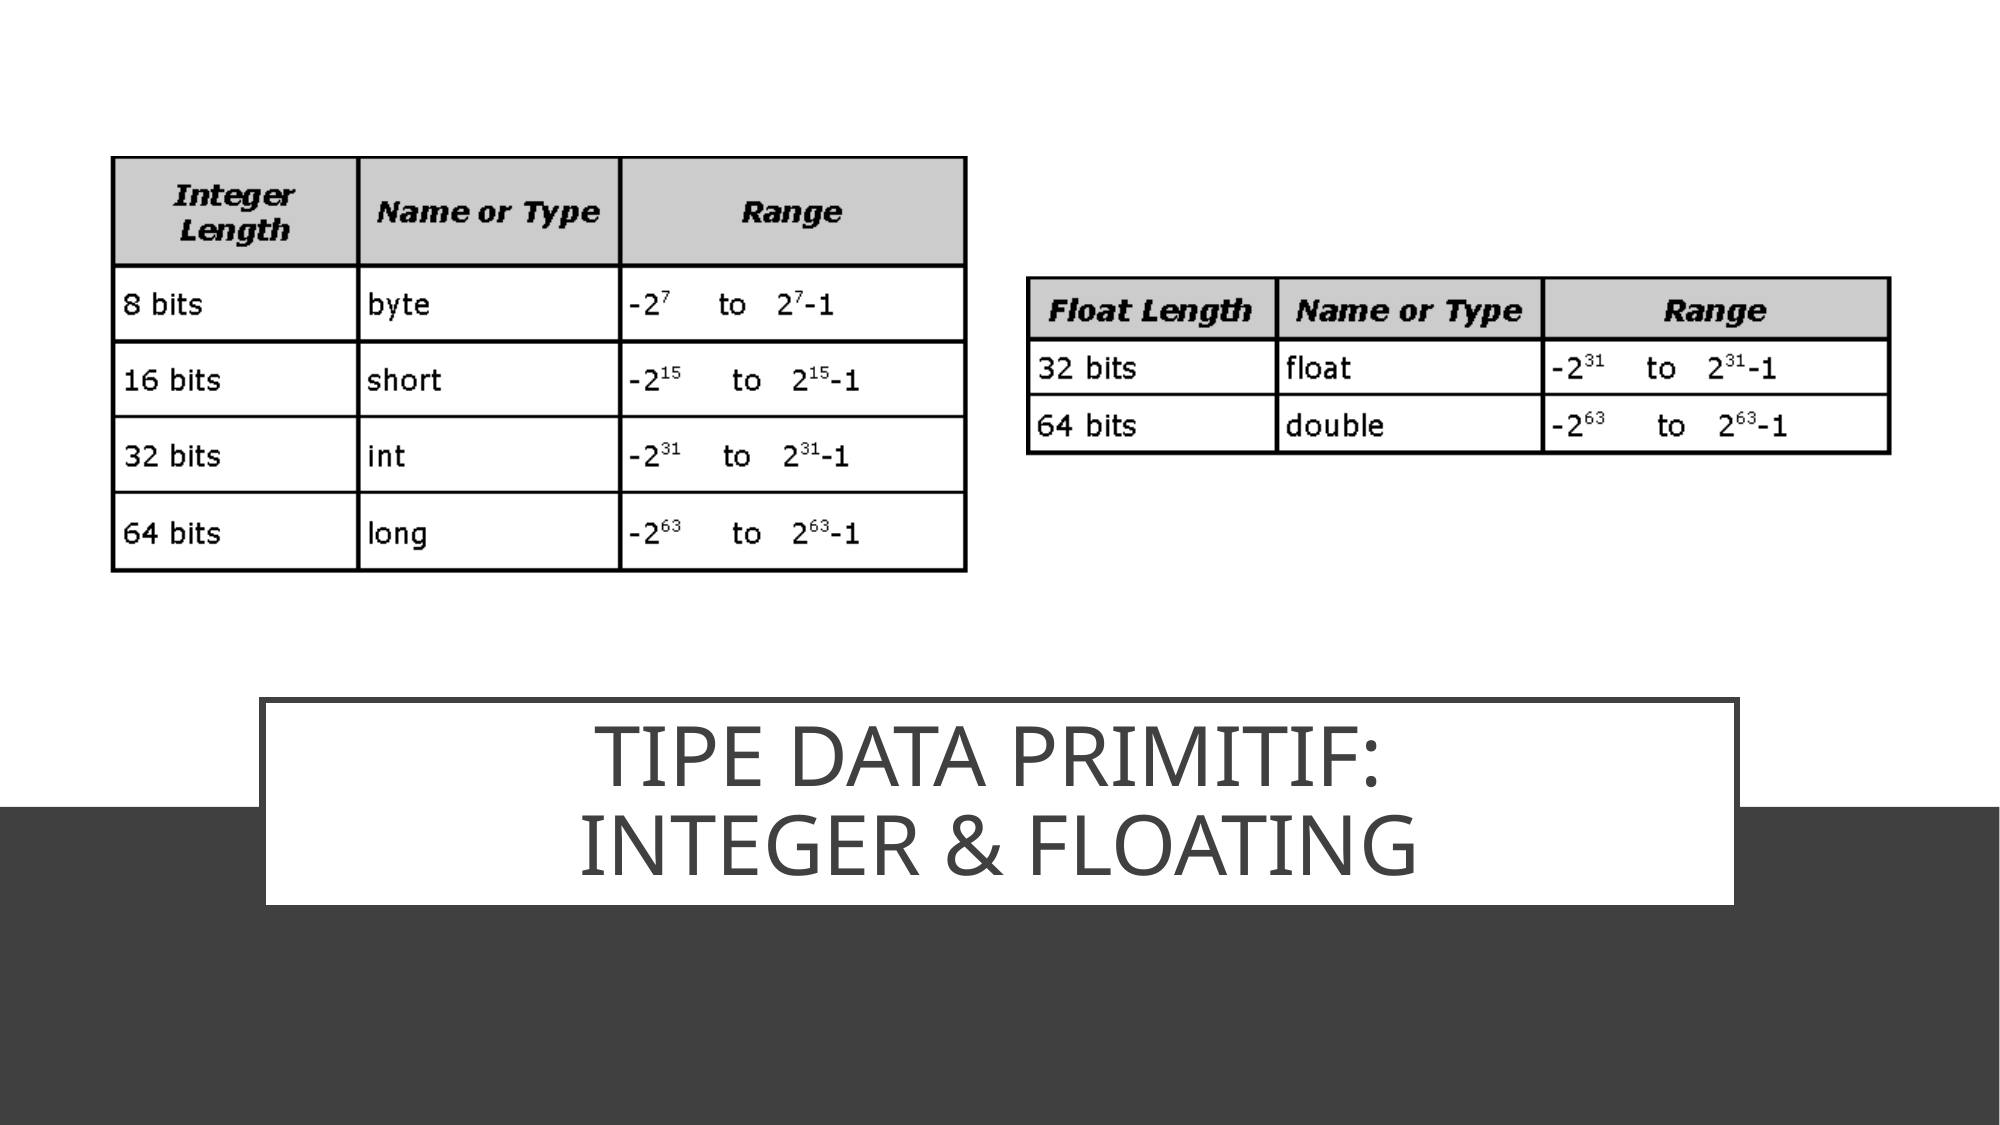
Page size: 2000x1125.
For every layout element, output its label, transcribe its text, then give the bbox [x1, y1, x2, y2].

picture [105, 156, 974, 579]
picture [1026, 275, 1898, 460]
title Tipe Data Primitif: INTEGER & FLOATING [262, 700, 1737, 908]
text_box [0, 806, 2000, 1125]
